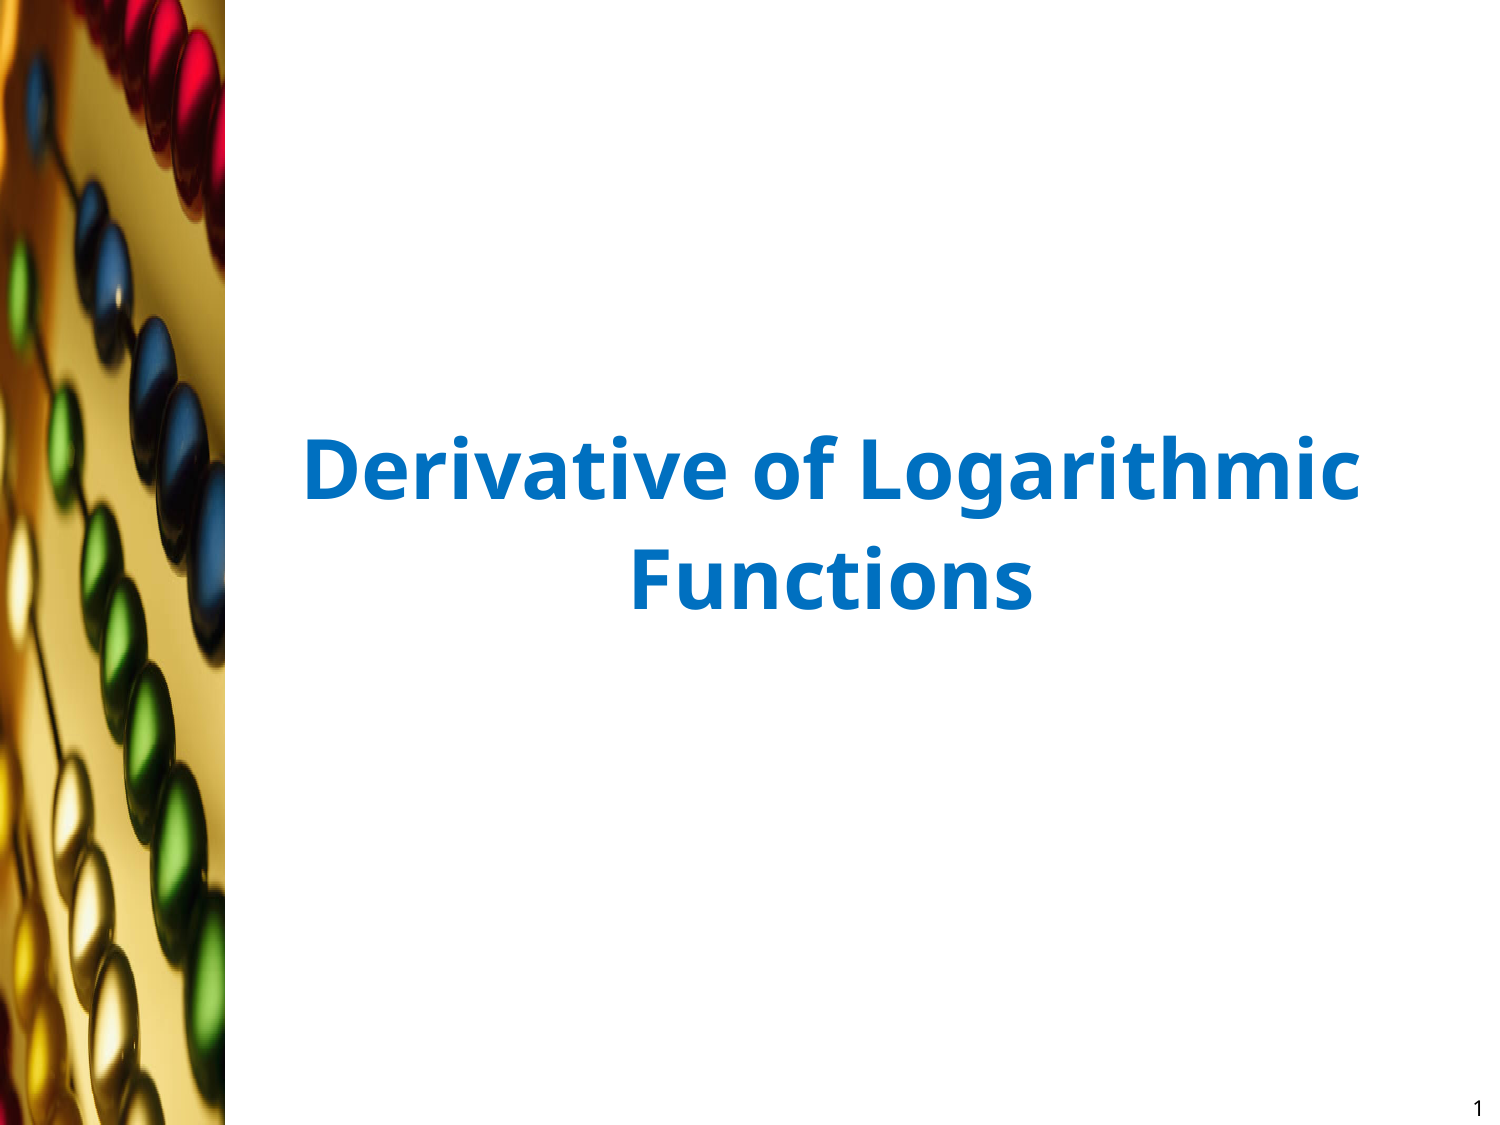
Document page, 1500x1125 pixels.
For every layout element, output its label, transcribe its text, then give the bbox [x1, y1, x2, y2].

text_box Derivative of Logarithmic Functions [212, 187, 1451, 844]
slide_number 1 [1187, 1087, 1500, 1125]
picture [0, 0, 225, 1125]
